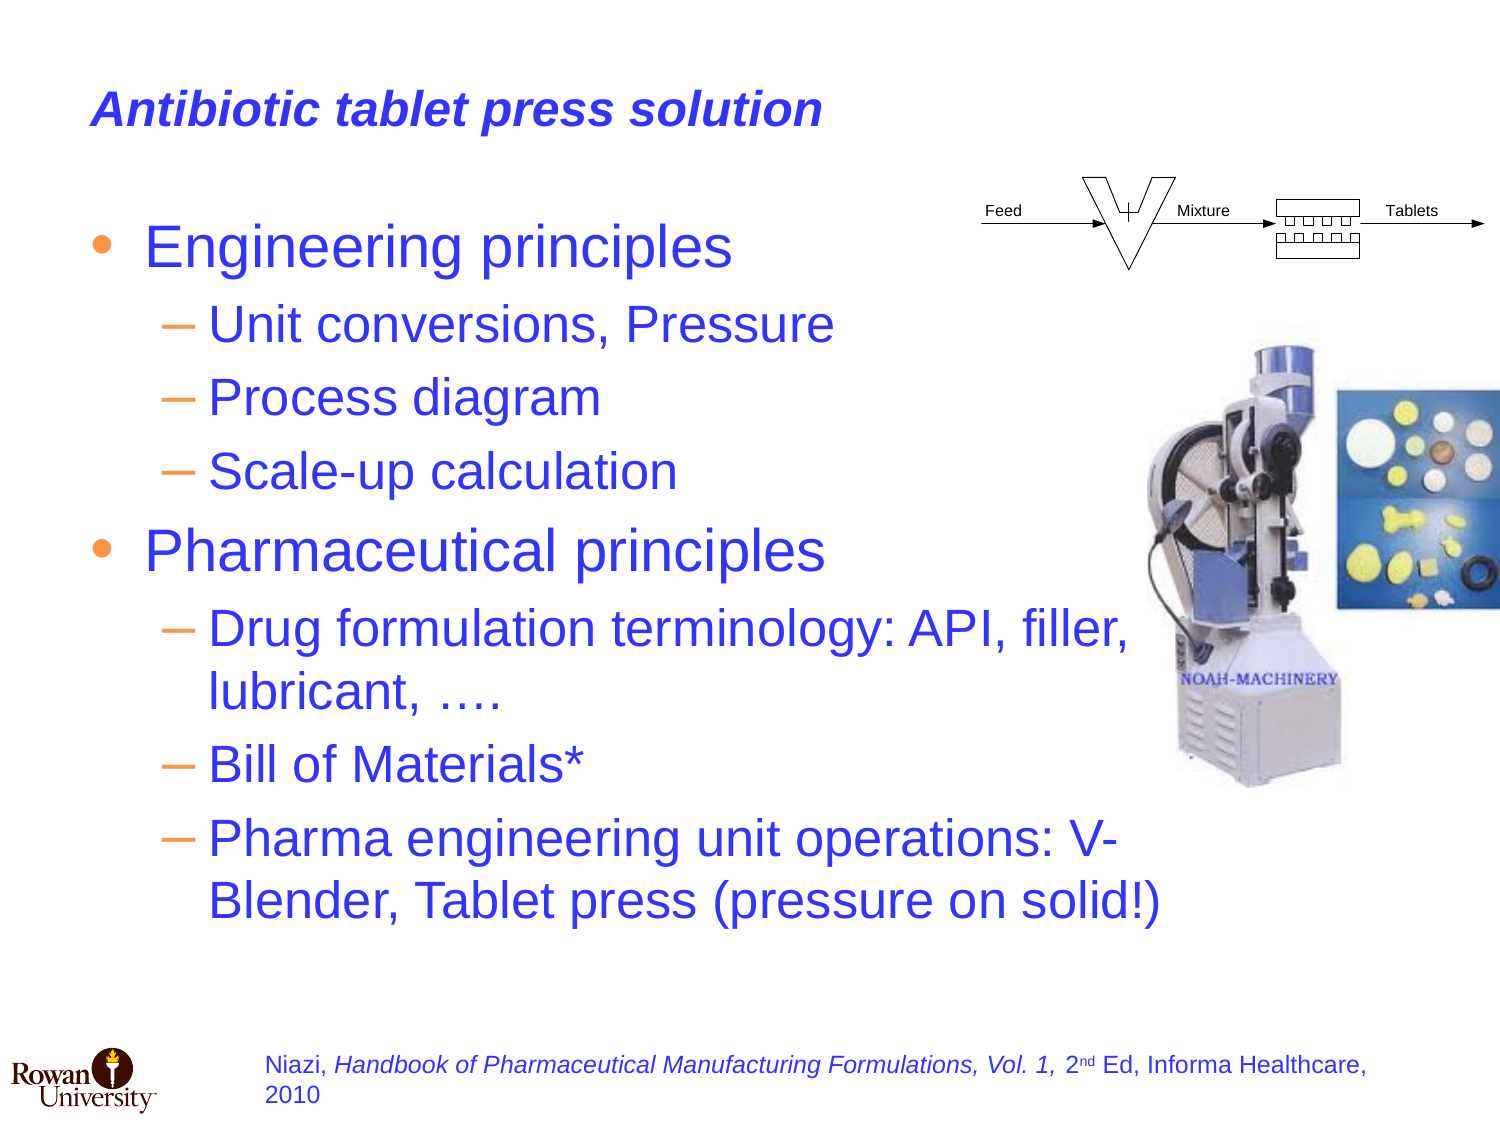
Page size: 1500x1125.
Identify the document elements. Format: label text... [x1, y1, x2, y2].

picture [1146, 324, 1500, 788]
title Antibiotic tablet press solution [75, 12, 1425, 200]
text_box Niazi, Handbook of Pharmaceutical Manufacturing Formulations, Vol. 1, 2nd Ed, Informa Healthcare, 2010 [249, 1041, 1425, 1117]
list Engineering principles Unit conversions, Pressure Process diagram Scale-up calculation Pharmaceutical principles Drug formulation terminology: API, filler, lubricant, …. Bill of Materials* Pharma engineering unit operations: V-Blender, Tablet press (pressure on solid!) [75, 200, 1238, 943]
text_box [937, 174, 1500, 307]
